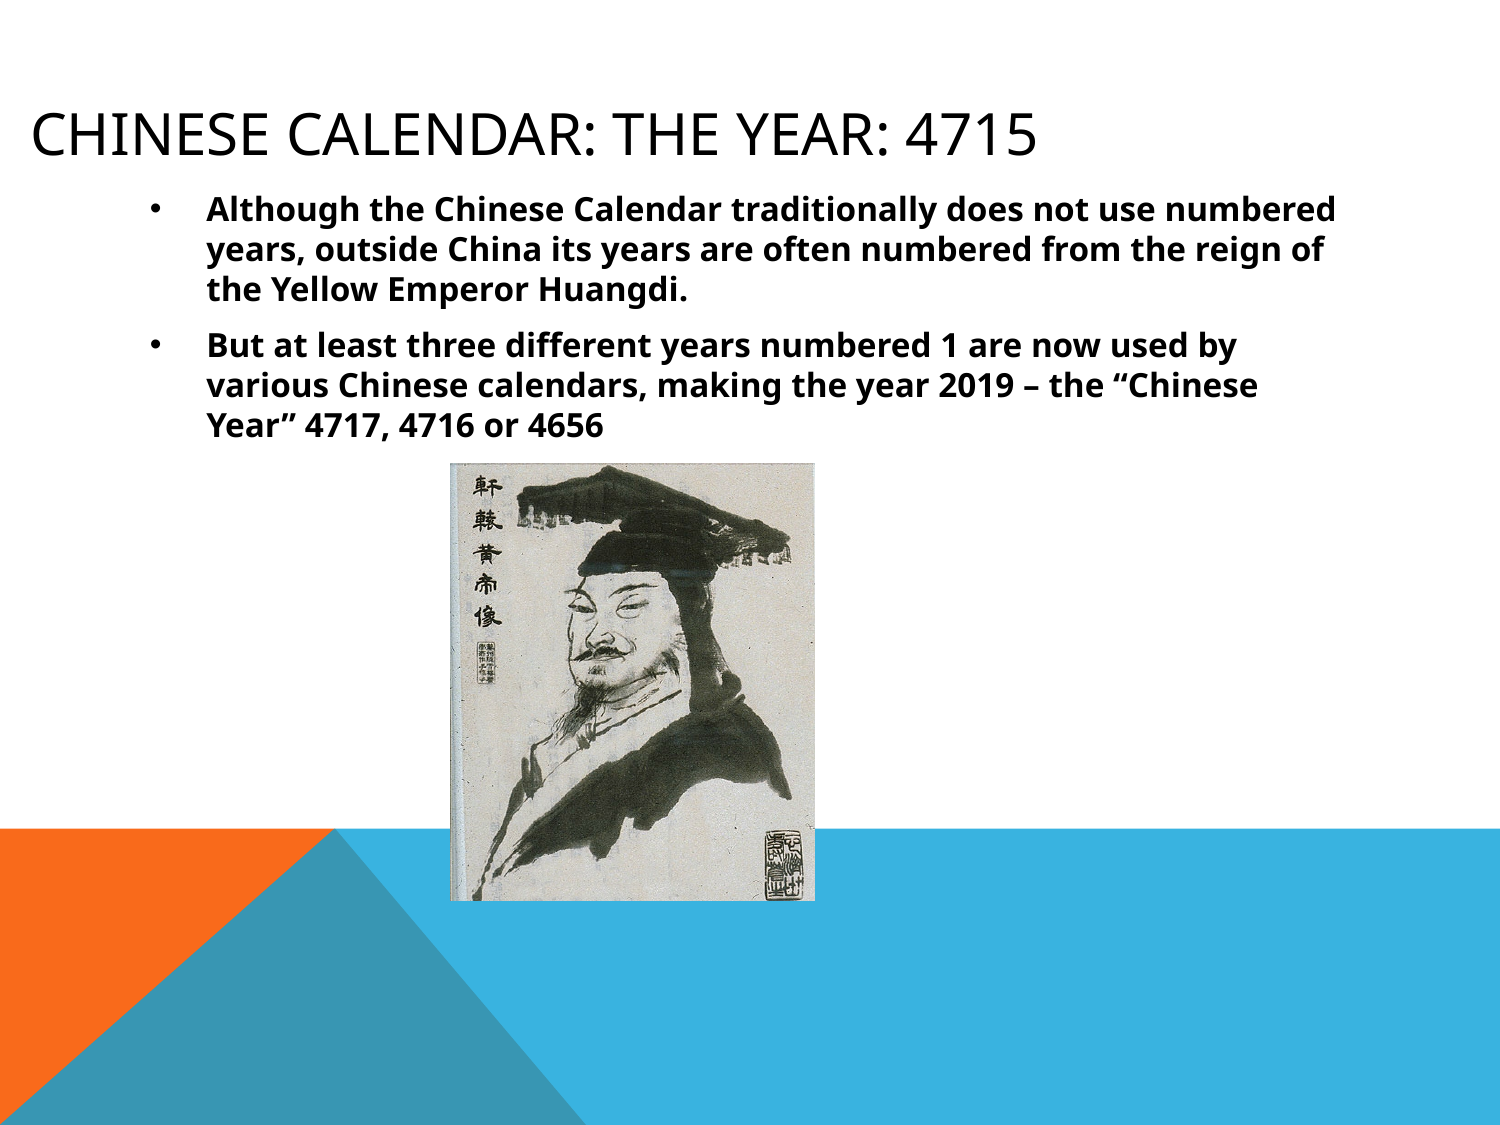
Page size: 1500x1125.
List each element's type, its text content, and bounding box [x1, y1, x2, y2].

title Chinese Calendar: The year: 4715 [15, 87, 1249, 178]
list Although the Chinese Calendar traditionally does not use numbered years, outside China its years are often numbered from the reign of the Yellow Emperor Huangdi. But at least three different years numbered 1 are now used by various Chinese calendars, making the year 2019 – the “Chinese Year” 4717, 4716 or 4656 [134, 180, 1369, 768]
picture [449, 463, 815, 902]
